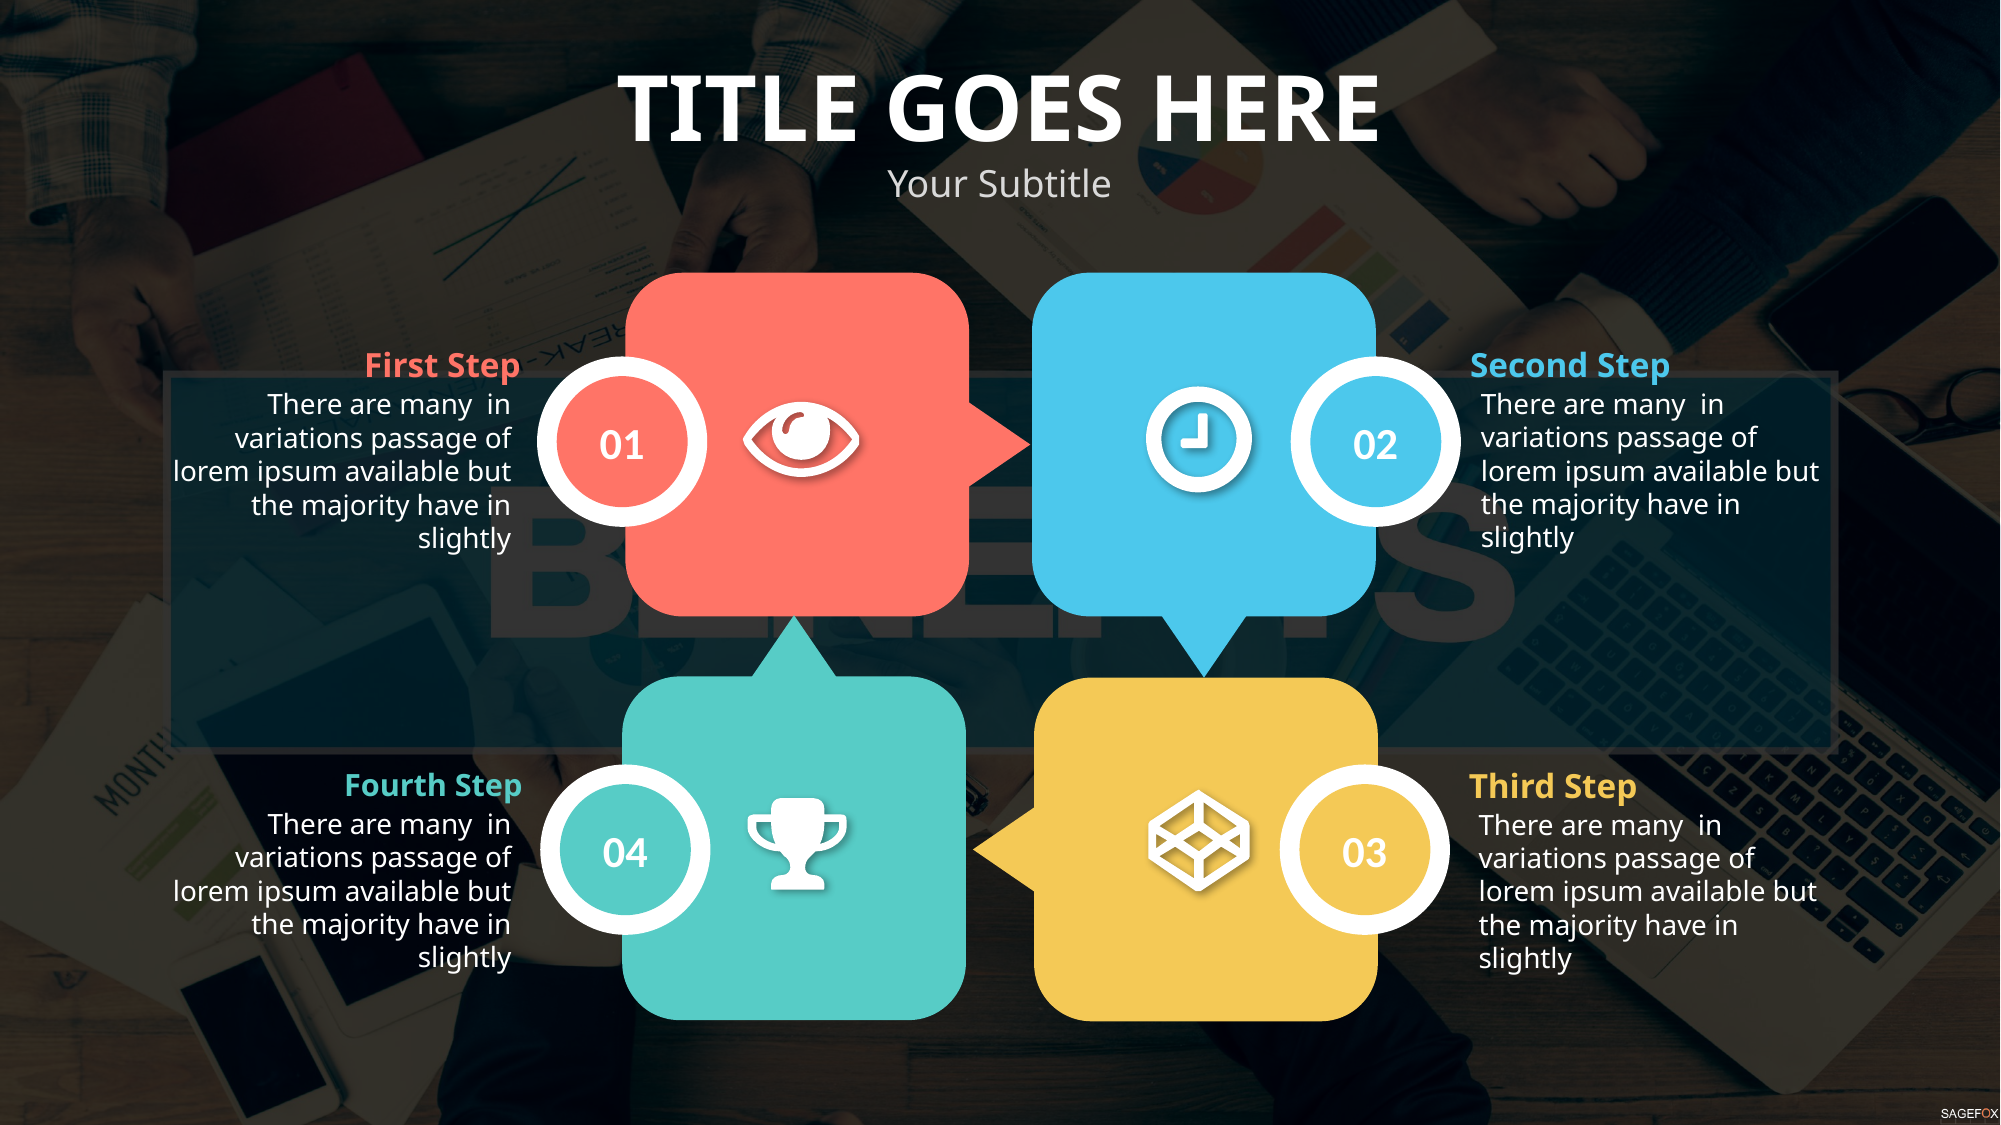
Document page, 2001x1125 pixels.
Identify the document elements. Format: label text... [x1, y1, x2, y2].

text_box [158, 766, 512, 942]
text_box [1290, 356, 1461, 527]
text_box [622, 615, 966, 1021]
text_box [1480, 343, 1832, 522]
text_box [537, 356, 708, 527]
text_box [1032, 272, 1376, 678]
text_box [540, 764, 711, 935]
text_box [655, 242, 1000, 647]
picture [0, 0, 2001, 1125]
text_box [156, 343, 512, 522]
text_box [1478, 765, 1819, 942]
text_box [1003, 646, 1348, 1052]
text_box TITLE GOES HERE Your Subtitle [548, 42, 1452, 212]
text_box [1279, 764, 1450, 935]
